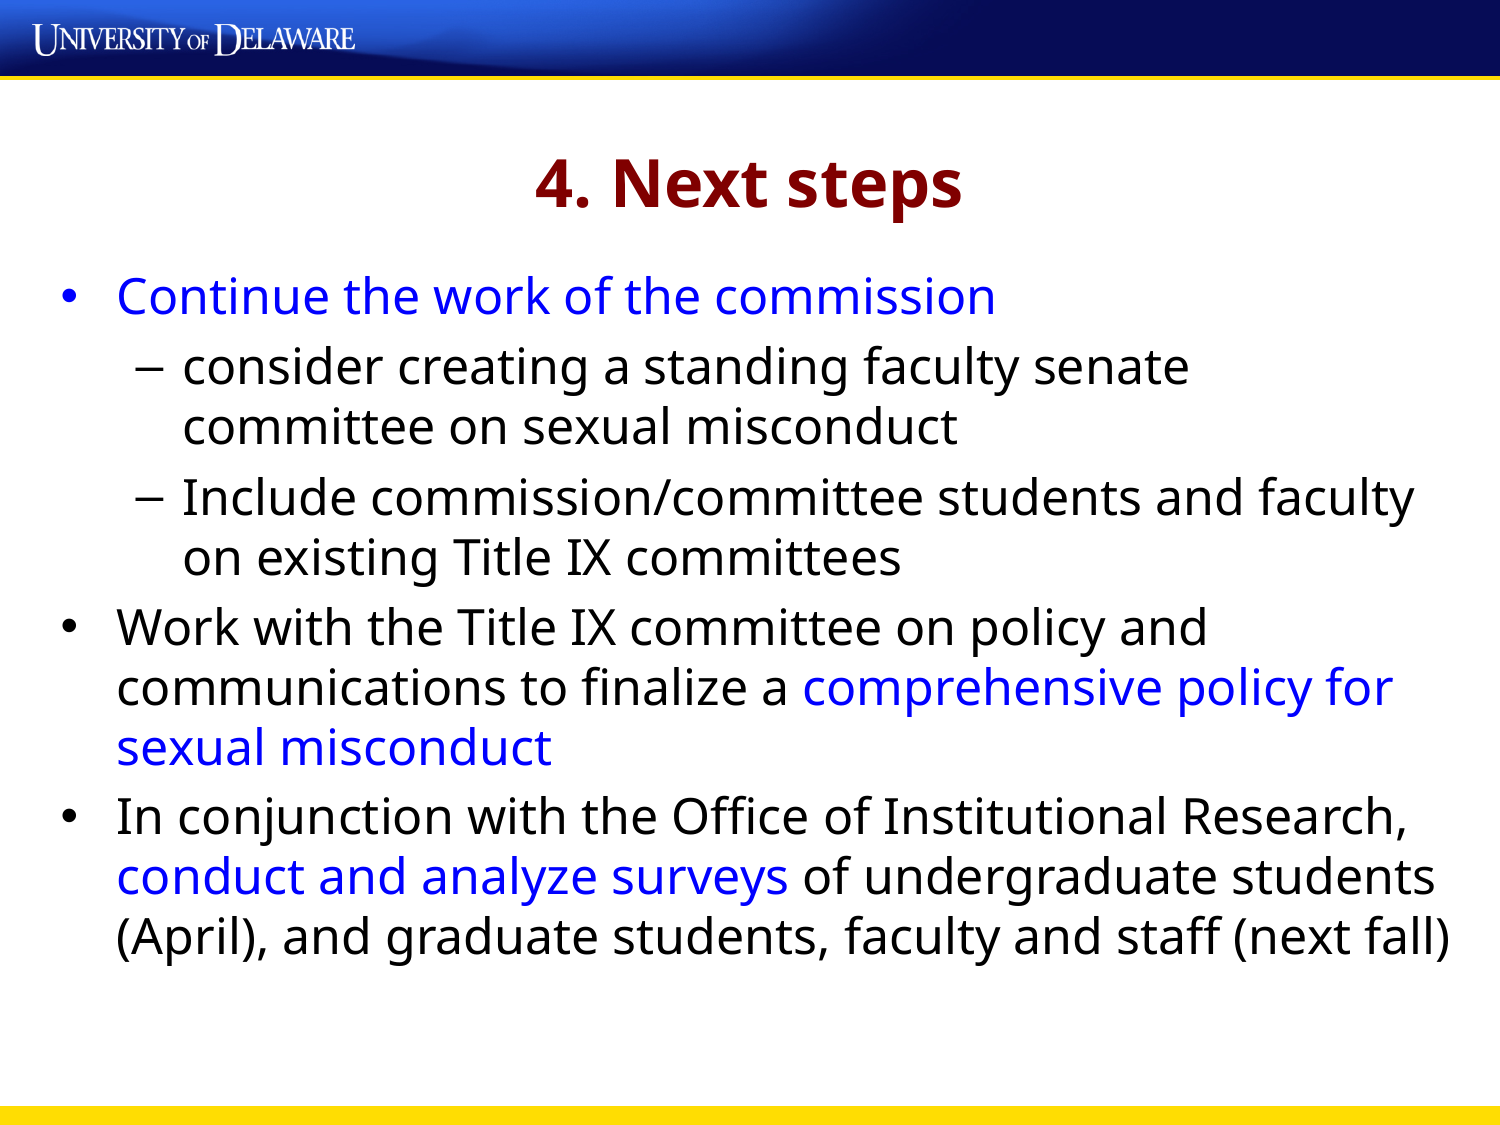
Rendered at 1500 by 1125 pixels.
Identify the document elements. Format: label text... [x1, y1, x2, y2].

picture [0, 0, 1500, 1125]
title 4. Next steps [24, 99, 1476, 263]
list Continue the work of the commission consider creating a standing faculty senate committee on sexual misconduct Include commission/committee students and faculty on existing Title IX committees Work with the Title IX committee on policy and communications to finalize a comprehensive policy for sexual misconduct In conjunction with the Office of Institutional Research, conduct and analyze surveys of undergraduate students (April), and graduate students, faculty and staff (next fall) [45, 257, 1471, 1063]
